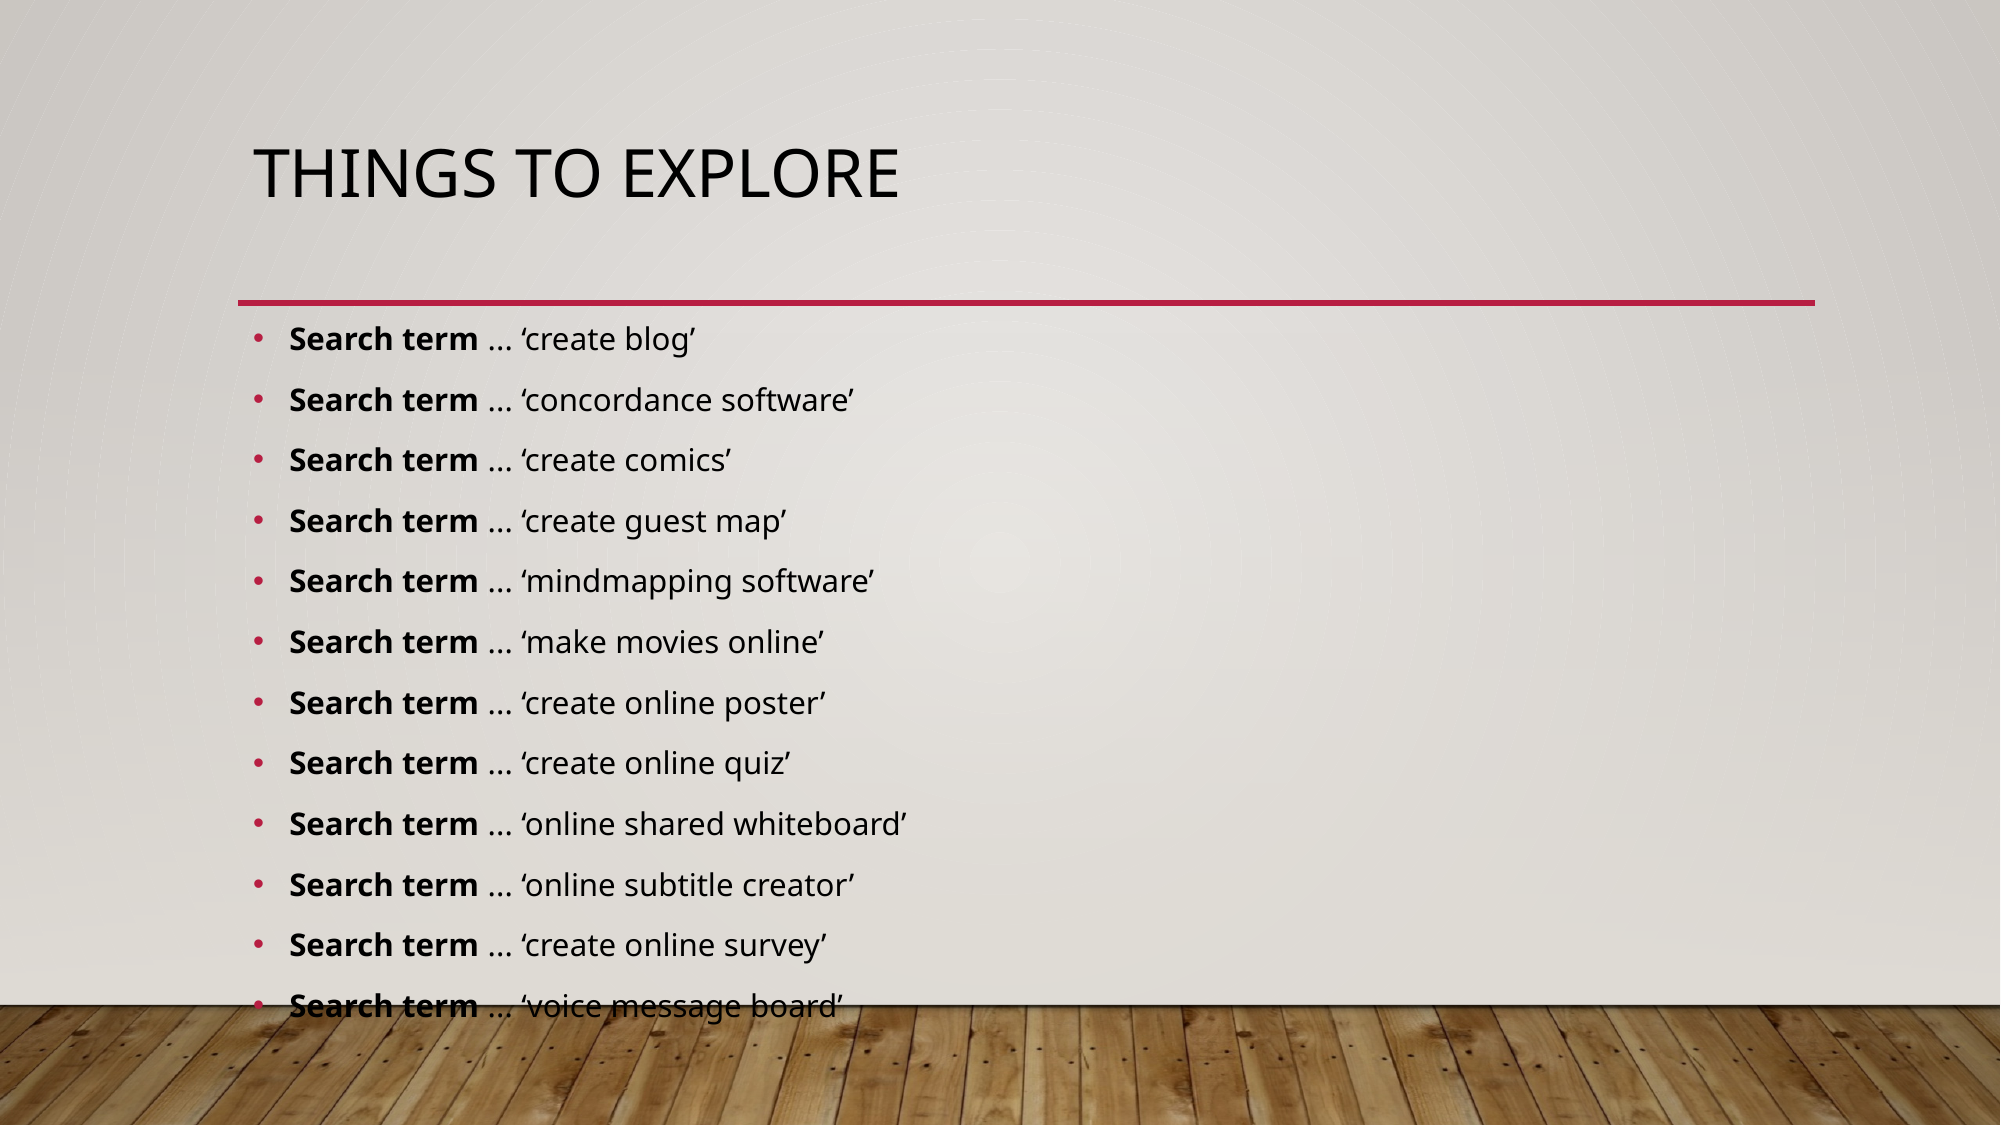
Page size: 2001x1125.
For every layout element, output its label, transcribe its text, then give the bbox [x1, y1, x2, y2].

list Search term ... ‘create blog’ Search term ... ‘concordance software’ Search term ... ‘create comics’ Search term ... ‘create guest map’ Search term ... ‘mindmapping software’ Search term ... ‘make movies online’ Search term ... ‘create online poster’ Search term ... ‘create online quiz’ Search term ... ‘online shared whiteboard’ Search term ... ‘online subtitle creator’ Search term ... ‘create online survey’ Search term ... ‘voice message board’ [238, 304, 1814, 1036]
picture [0, 1005, 2000, 1125]
title Things to explore [238, 131, 1814, 304]
